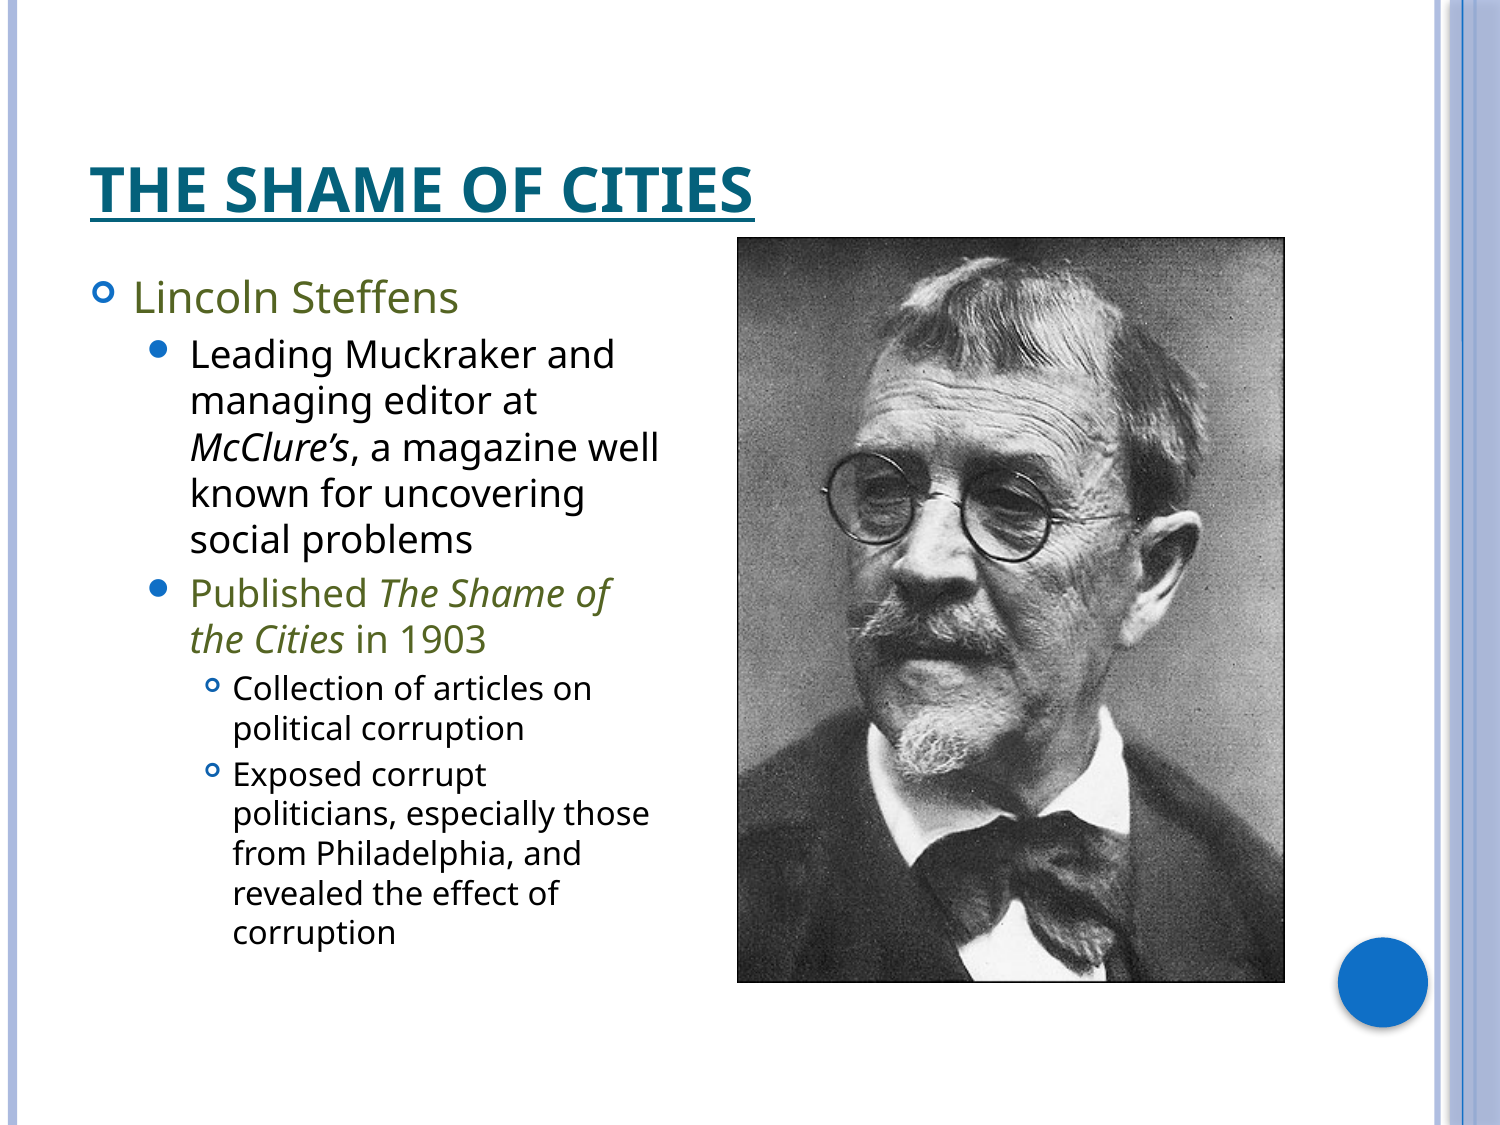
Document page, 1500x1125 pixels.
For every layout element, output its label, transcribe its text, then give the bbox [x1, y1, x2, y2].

list Lincoln Steffens Leading Muckraker and managing editor at McClure’s, a magazine well known for uncovering social problems Published The Shame of the Cities in 1903 Collection of articles on political corruption Exposed corrupt politicians, especially those from Philadelphia, and revealed the effect of corruption [75, 262, 675, 1013]
picture [736, 236, 1285, 984]
title The Shame of Cities [75, 45, 1300, 233]
